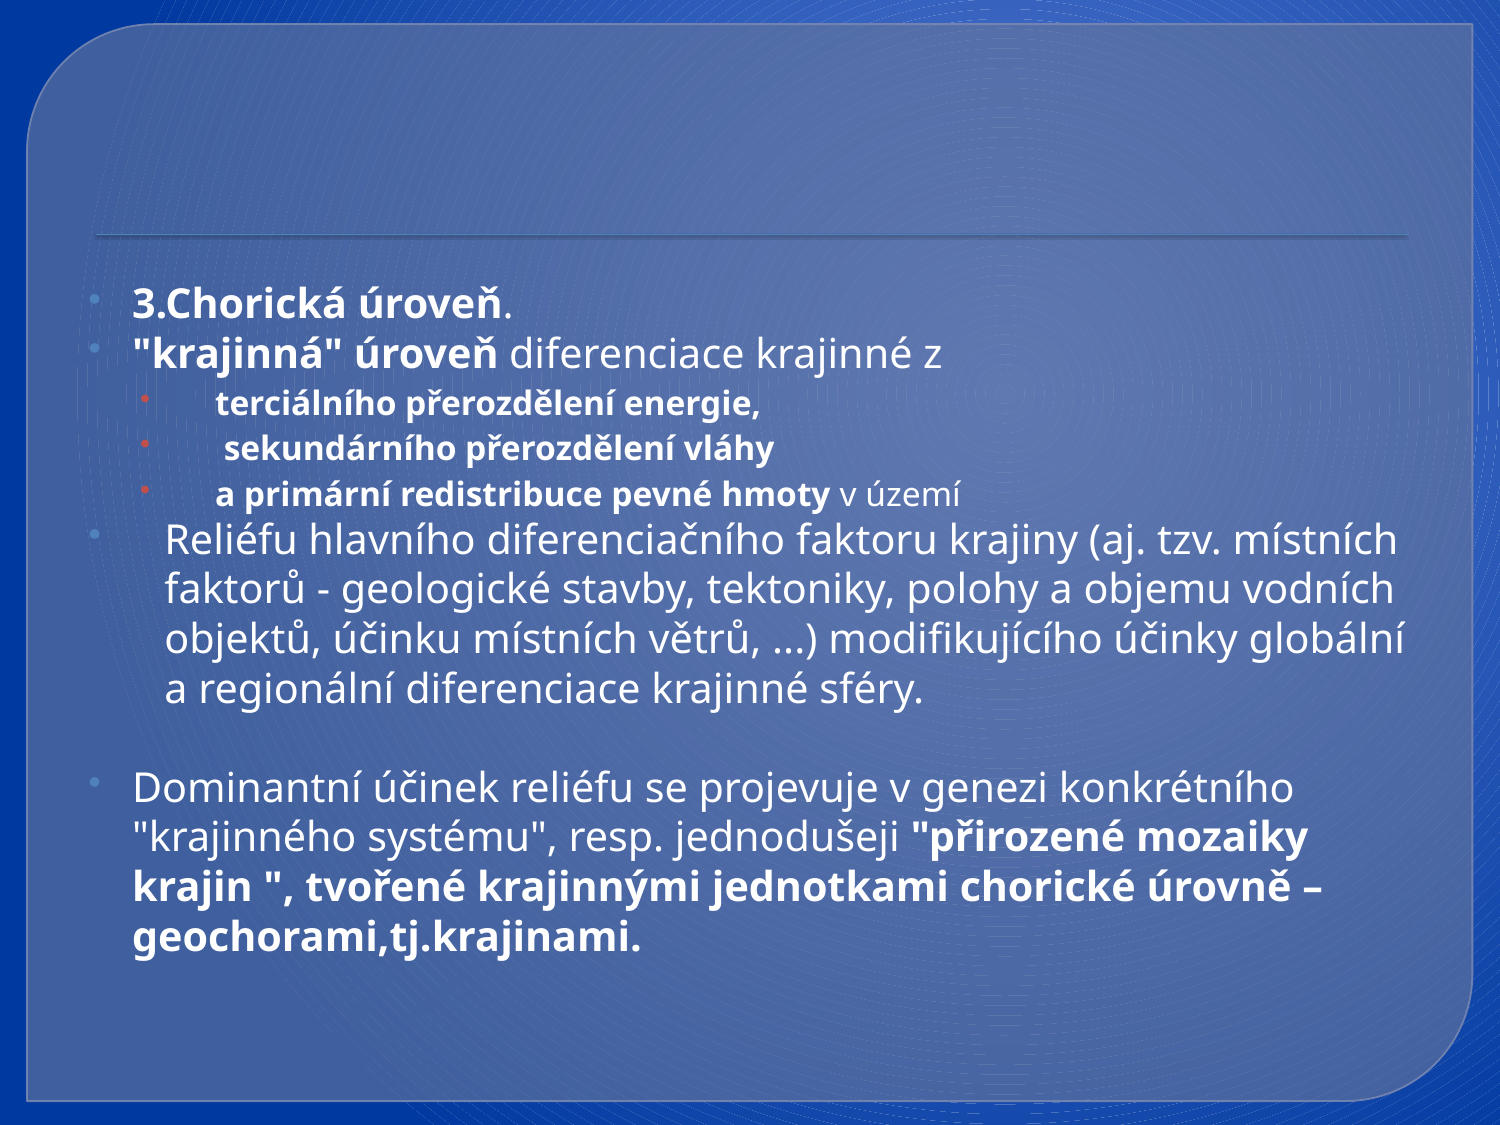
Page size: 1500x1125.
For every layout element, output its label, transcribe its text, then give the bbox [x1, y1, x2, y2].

list 3.Chorická úroveň. "krajinná" úroveň diferenciace krajinné z terciálního přerozdělení energie, sekundárního přerozdělení vláhy a primární redistribuce pevné hmoty v území Reliéfu hlavního diferenciačního faktoru krajiny (aj. tzv. místních faktorů - geologické stavby, tektoniky, polohy a objemu vodních objektů, účinku místních větrů, ...) modifikujícího účinky globální a regionální diferenciace krajinné sféry. Dominantní účinek reliéfu se projevuje v genezi konkrétního "krajinného systému", resp. jednodušeji "přirozené mozaiky krajin ", tvořené krajinnými jednotkami chorické úrovně – geochorami,tj.krajinami. [75, 270, 1425, 1013]
